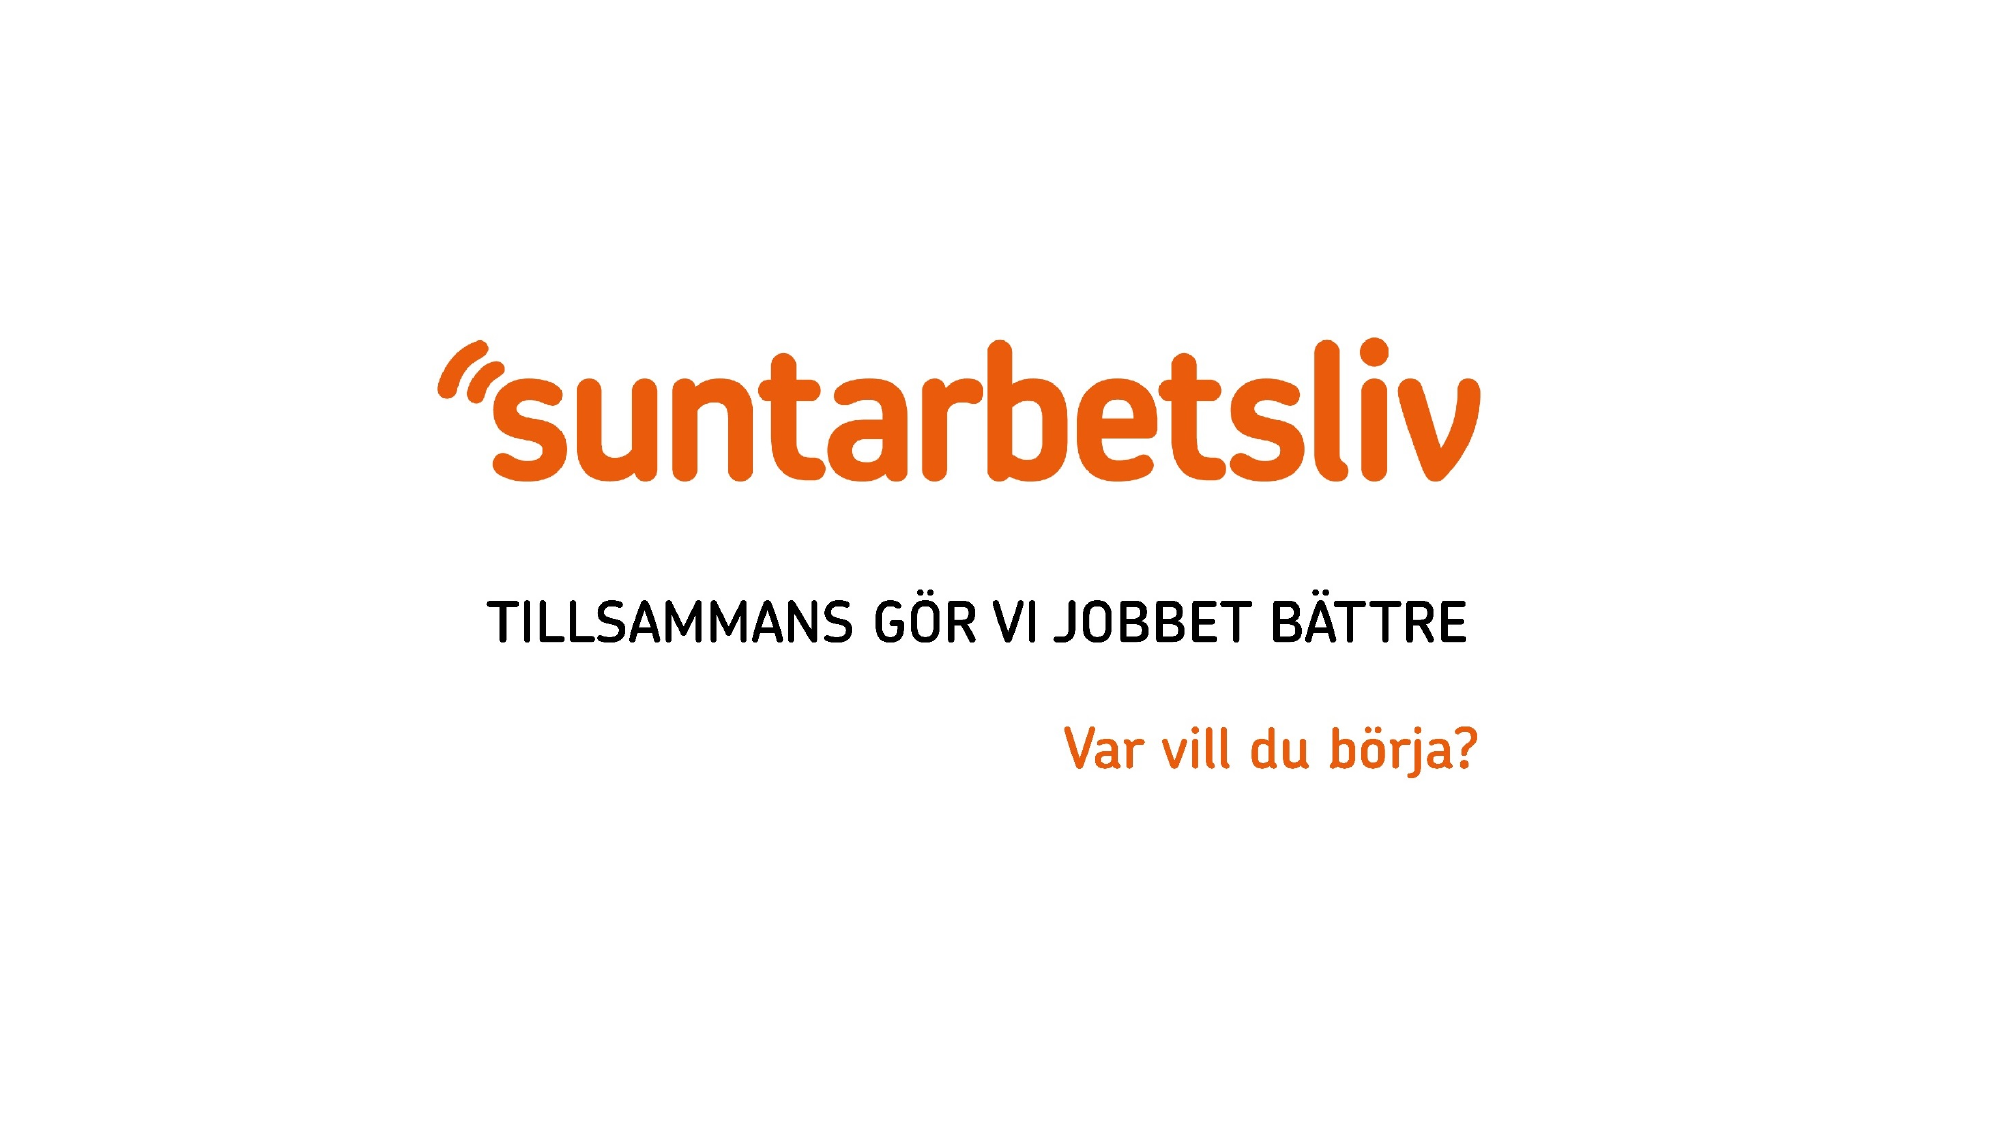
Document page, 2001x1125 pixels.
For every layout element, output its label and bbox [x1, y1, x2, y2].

picture [137, 267, 1745, 823]
